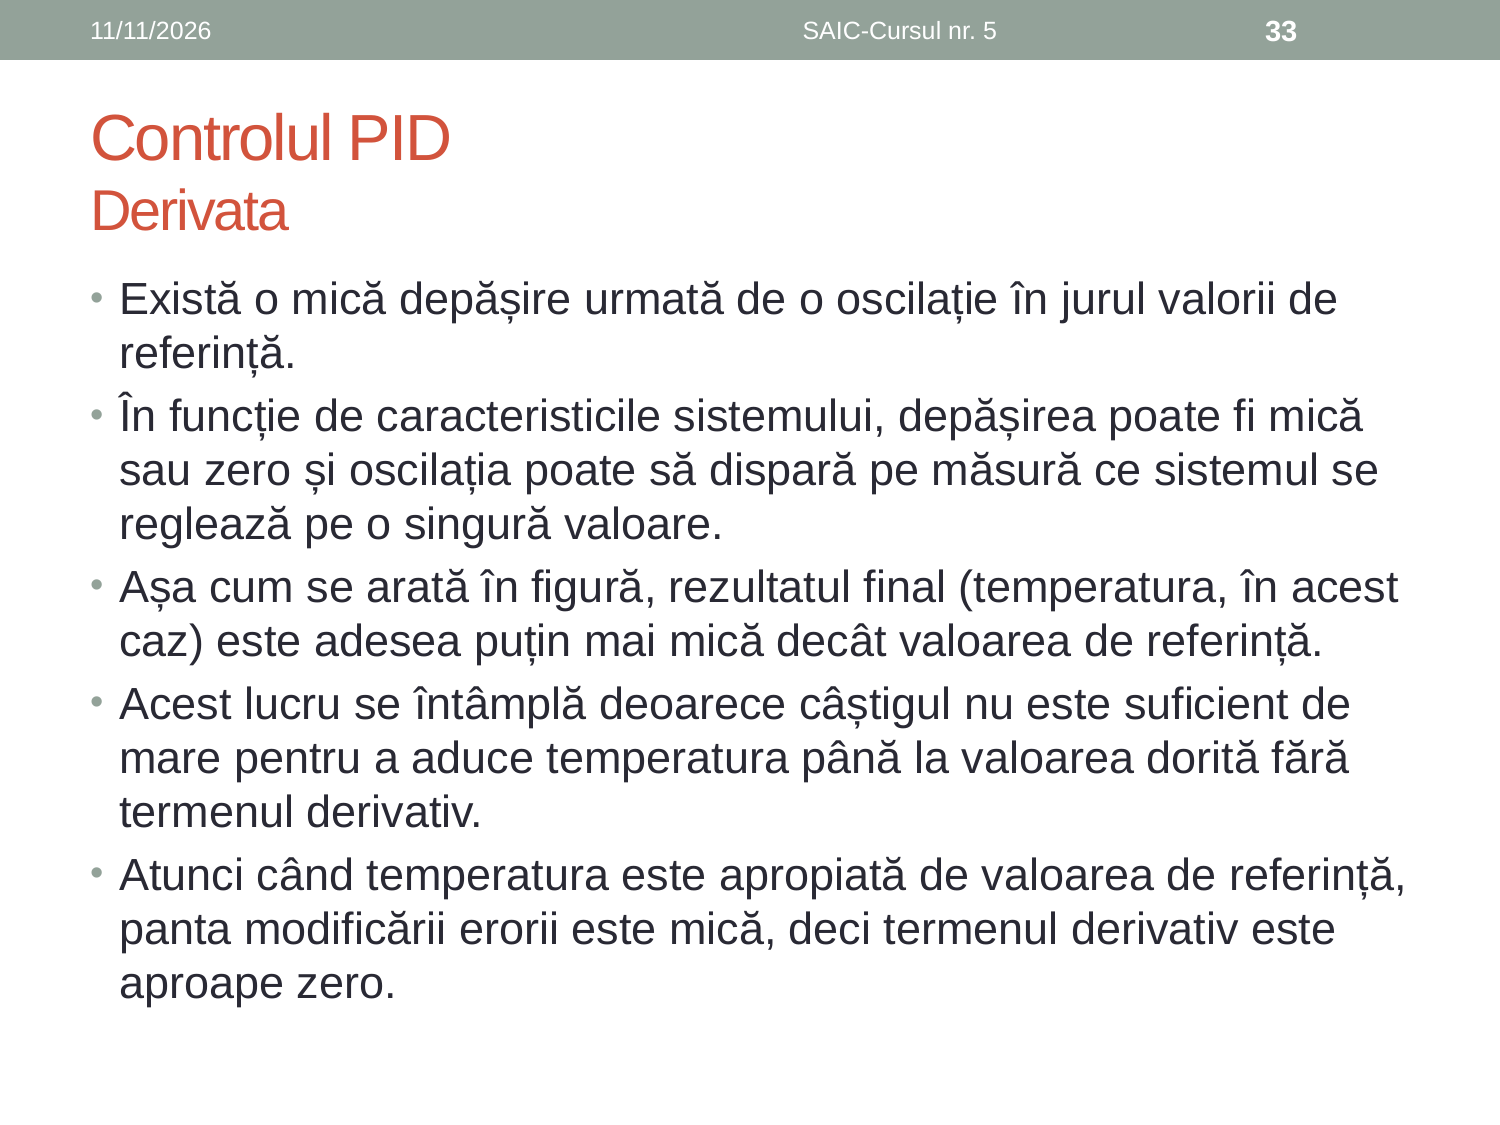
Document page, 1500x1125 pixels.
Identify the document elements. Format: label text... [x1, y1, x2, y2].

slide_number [75, 3, 550, 57]
list Există o mică depășire urmată de o oscilație în jurul valorii de referință. În funcție de caracteristicile sistemului, depășirea poate fi mică sau zero și oscilația poate să dispară pe măsură ce sistemul se reglează pe o singură valoare. Așa cum se arată în figură, rezultatul final (temperatura, în acest caz) este adesea puțin mai mică decât valoarea de referință. Acest lucru se întâmplă deoarece câștigul nu este suficient de mare pentru a aduce temperatura până la valoarea dorită fără termenul derivativ. Atunci când temperatura este apropiată de valoarea de referință, panta modificării erorii este mică, deci termenul derivativ este aproape zero. [75, 262, 1425, 1063]
slide_number 33 [1250, 3, 1425, 57]
footer SAIC-Cursul nr. 5 [562, 3, 1238, 57]
title Controlul PID Derivata [75, 87, 1425, 250]
